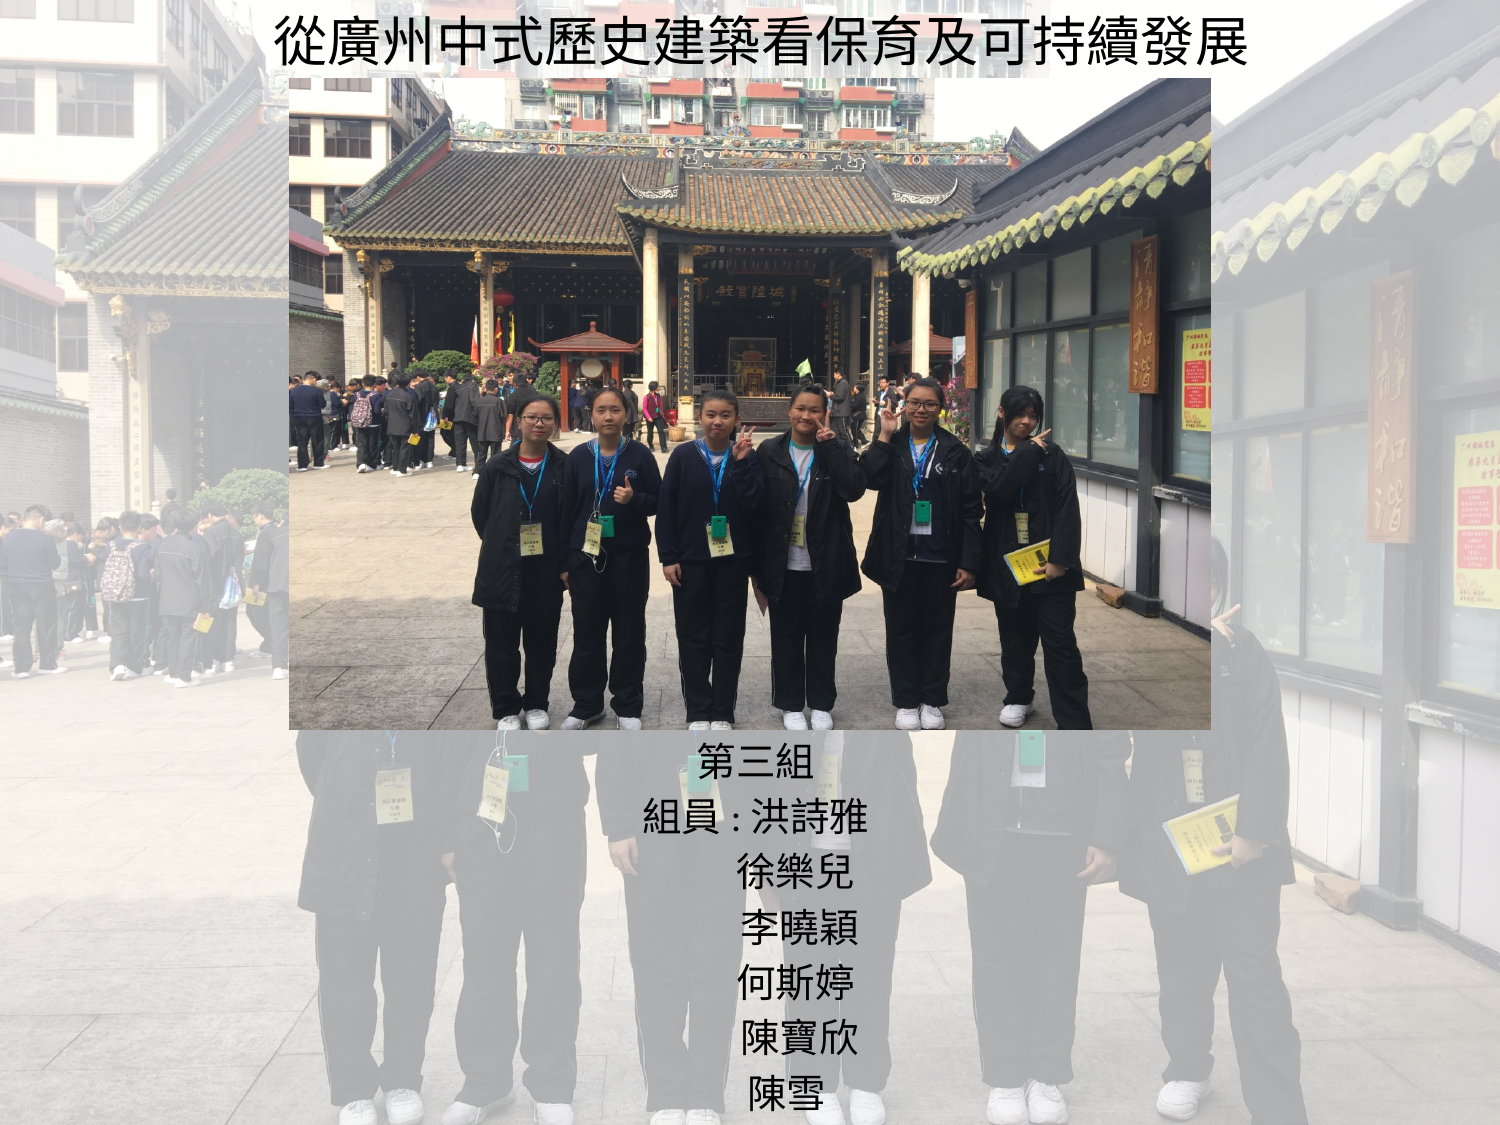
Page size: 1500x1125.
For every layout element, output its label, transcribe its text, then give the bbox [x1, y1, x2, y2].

title [1215, 397, 1411, 639]
picture [288, 77, 1211, 730]
subtitle 第三組 組員:洪詩雅 徐樂兒 李曉穎 何斯婷 陳寶欣 陳雪 [242, 727, 1270, 1125]
text_box 從廣州中式歷史建築看保育及可持續發展 [135, 0, 1388, 80]
title [135, 397, 283, 639]
